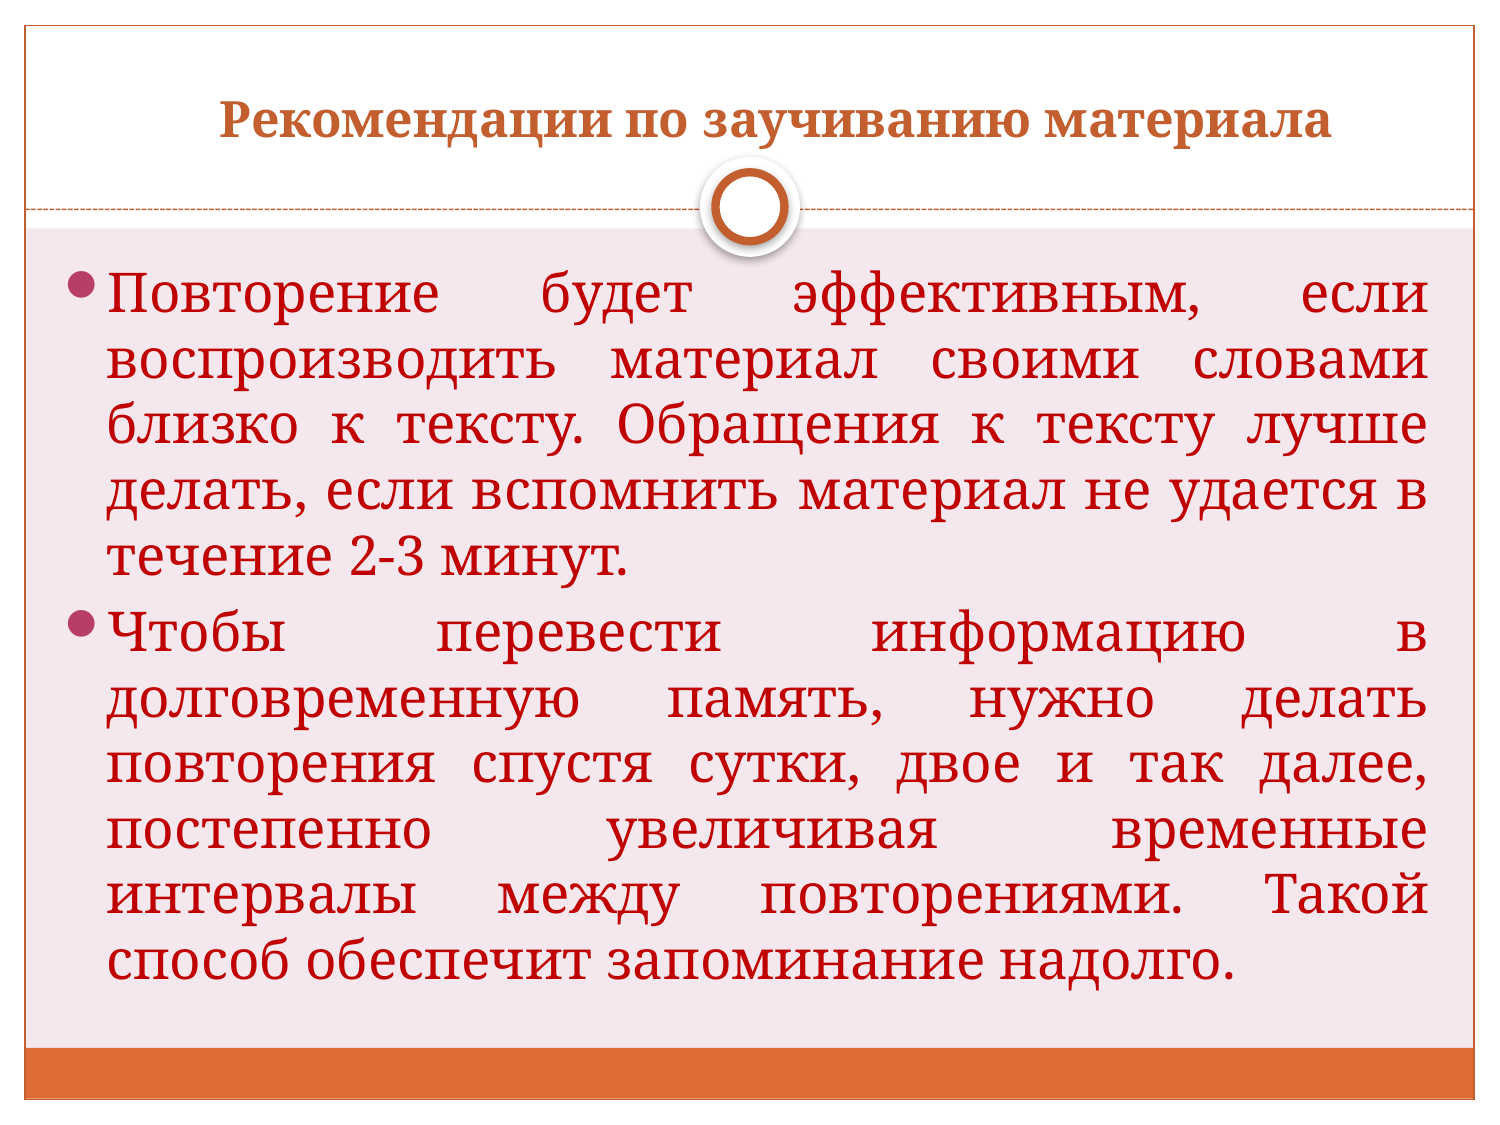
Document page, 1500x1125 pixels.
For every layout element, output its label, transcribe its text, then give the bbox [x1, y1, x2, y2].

list Повторение будет эффективным, если воспроизводить материал своими словами близко к тексту. Обращения к тексту лучше делать, если вспомнить материал не удается в течение 2-3 минут. Чтобы перевести информацию в долговременную память, нужно делать повторения спустя сутки, двое и так далее, постепенно увеличивая временные интервалы между повторениями. Такой способ обеспечит запоминание надолго. [49, 250, 1445, 1001]
title Рекомендации по заучиванию материала [76, 30, 1477, 156]
